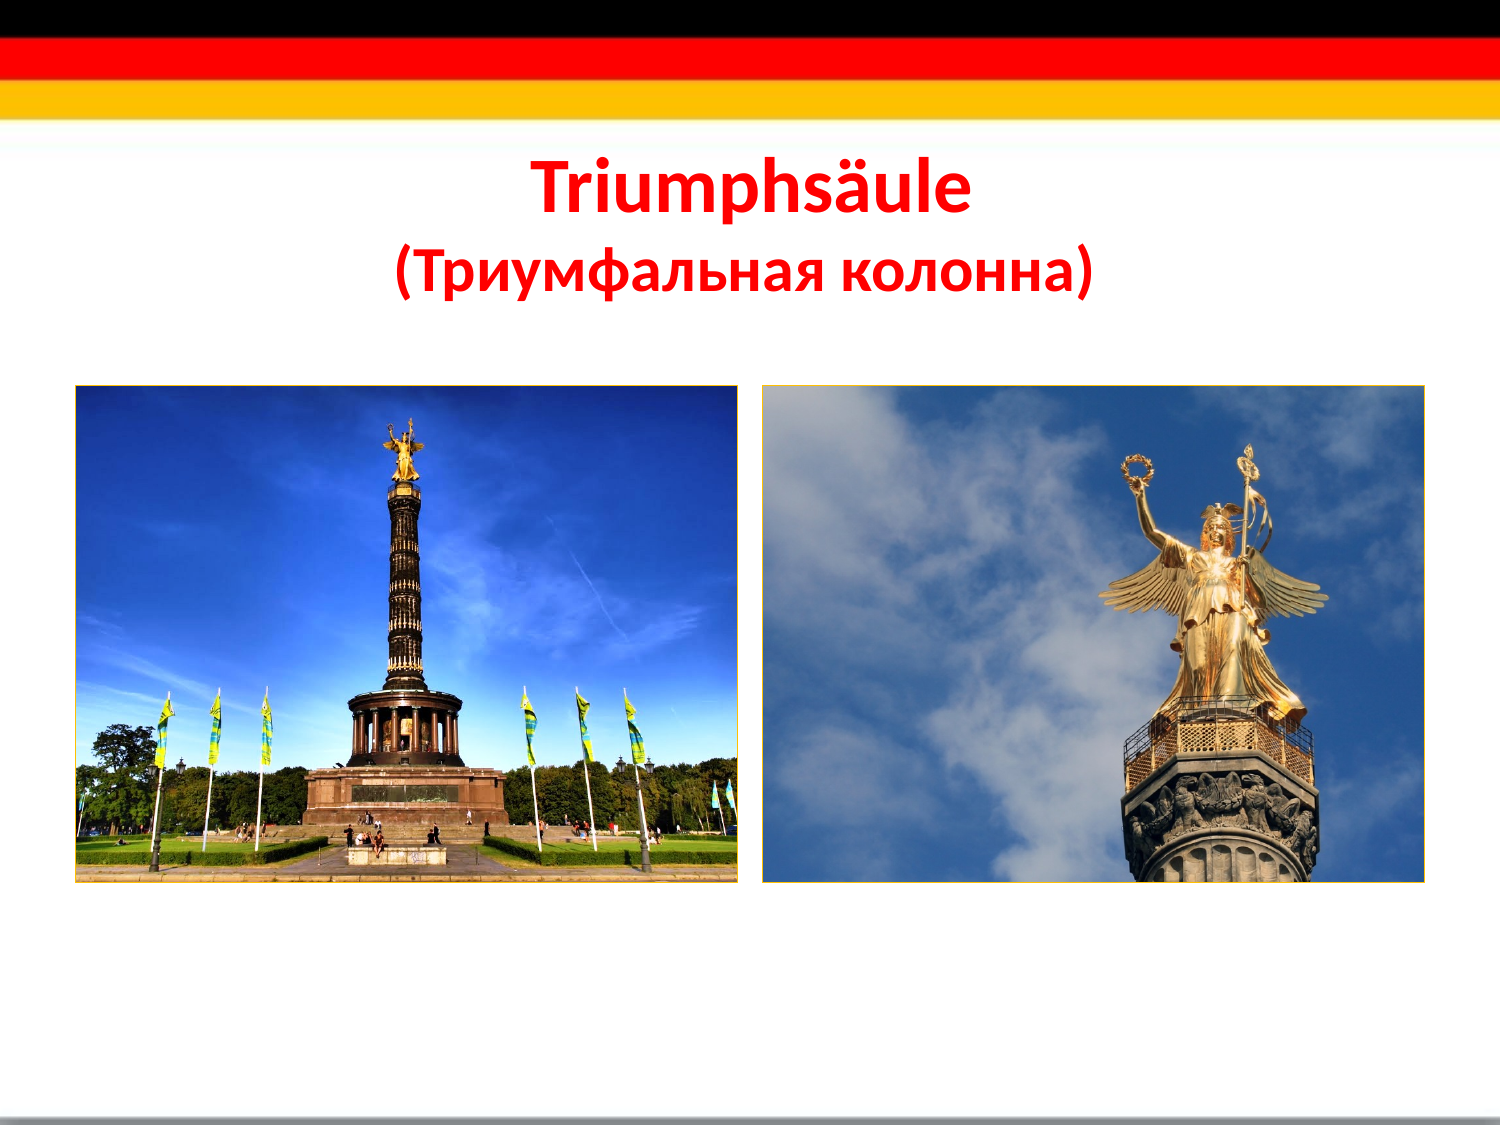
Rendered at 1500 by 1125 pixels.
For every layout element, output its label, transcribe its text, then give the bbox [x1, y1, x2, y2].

picture [0, 0, 1500, 1125]
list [74, 384, 738, 883]
title Triumphsäule (Триумфальная колонна) [76, 125, 1427, 313]
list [762, 384, 1426, 883]
